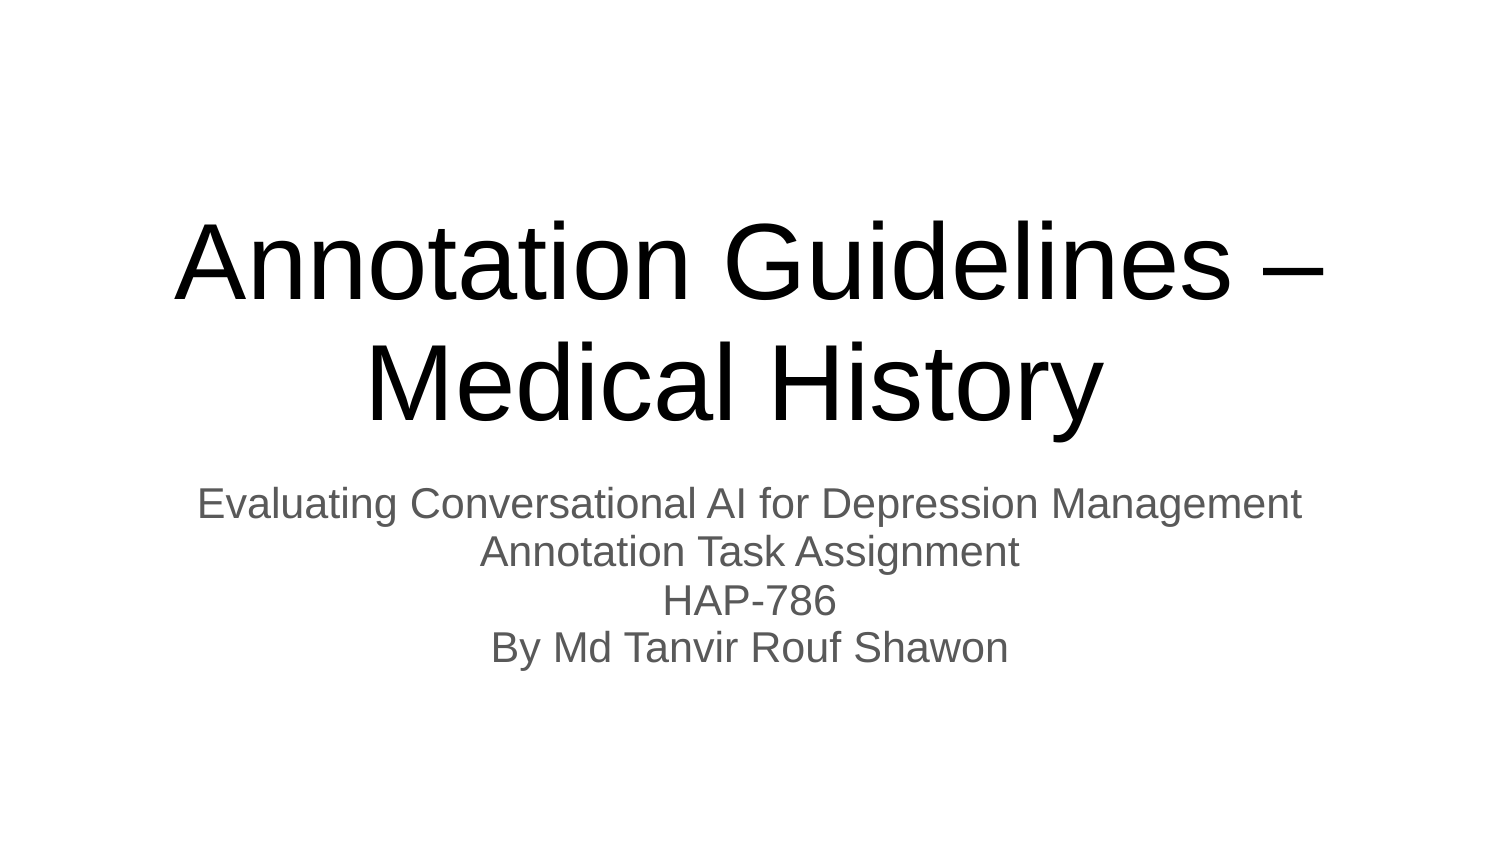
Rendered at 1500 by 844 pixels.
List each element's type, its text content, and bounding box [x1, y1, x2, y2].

subtitle Evaluating Conversational AI for Depression Management Annotation Task Assignment HAP-786 By Md Tanvir Rouf Shawon [51, 464, 1449, 688]
title Annotation Guidelines – Medical History [51, 122, 1449, 459]
